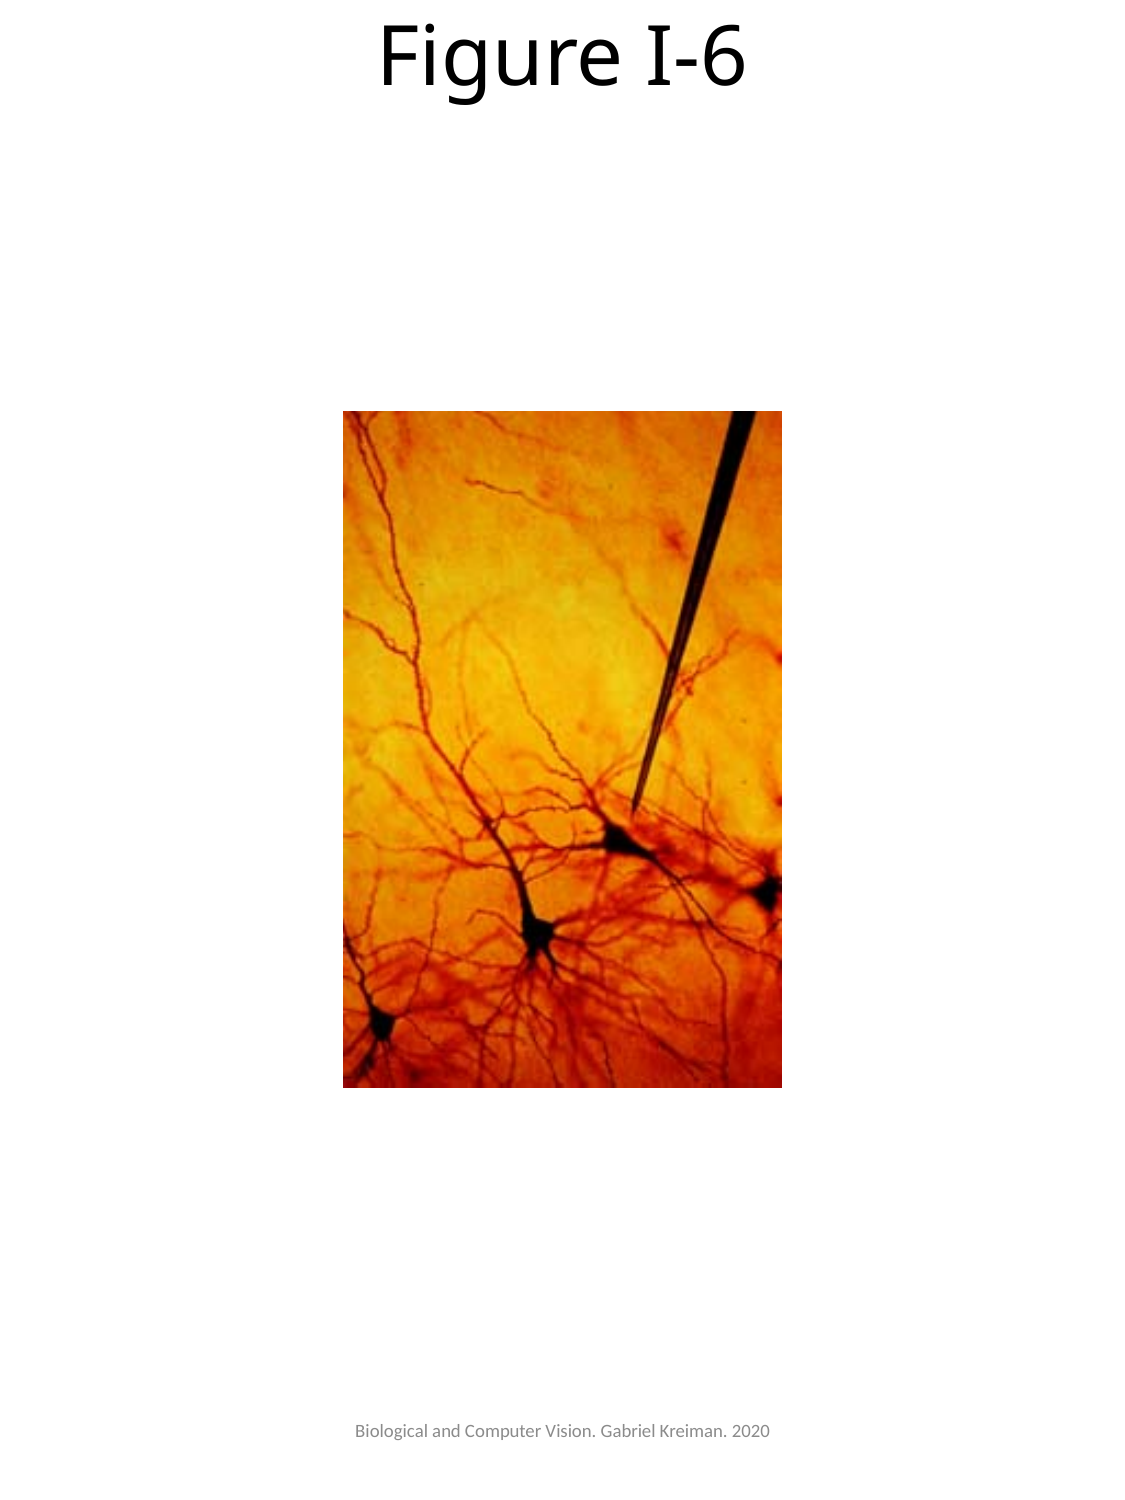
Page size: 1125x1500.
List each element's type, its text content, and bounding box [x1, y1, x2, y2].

title Figure I-6 [77, 0, 1048, 118]
picture [343, 411, 782, 1088]
footer Biological and Computer Vision. Gabriel Kreiman. 2020 [0, 1390, 1125, 1471]
